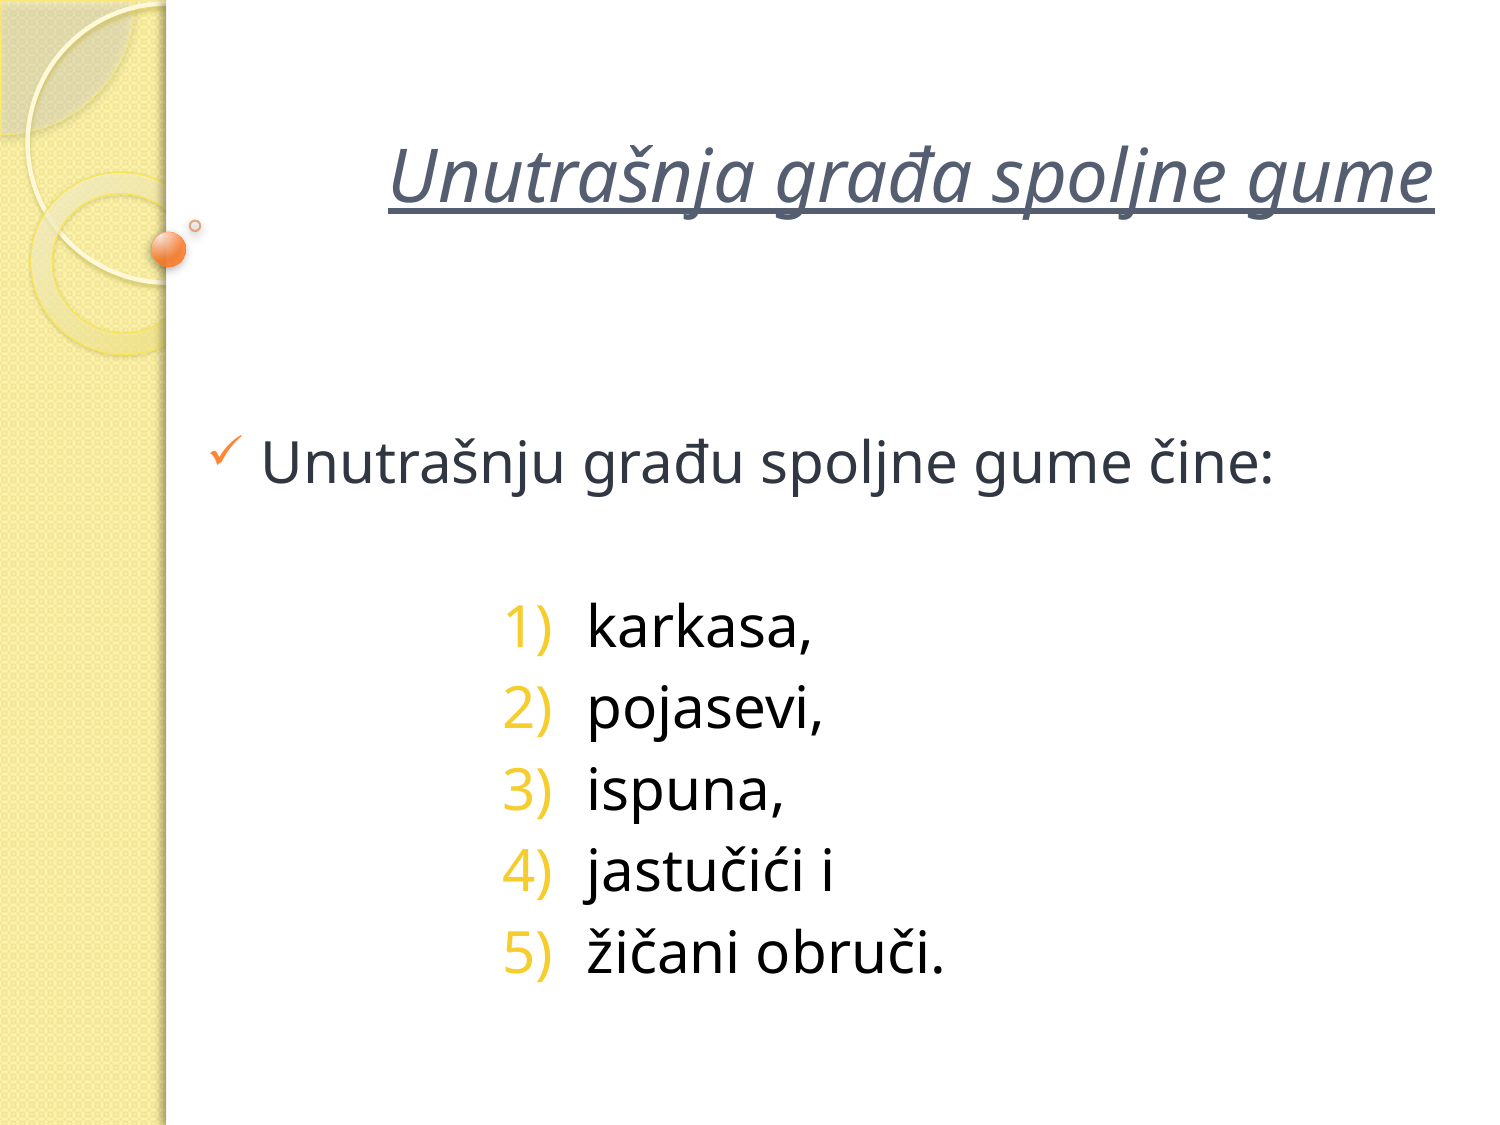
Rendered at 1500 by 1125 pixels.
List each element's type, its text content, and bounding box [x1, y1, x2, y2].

title Unutrašnja građa spoljne gume [187, 59, 1450, 225]
subtitle Unutrašnju građu spoljne gume čine: karkasa, pojasevi, ispuna, jastučići i žičani obruči. [187, 425, 1450, 1063]
